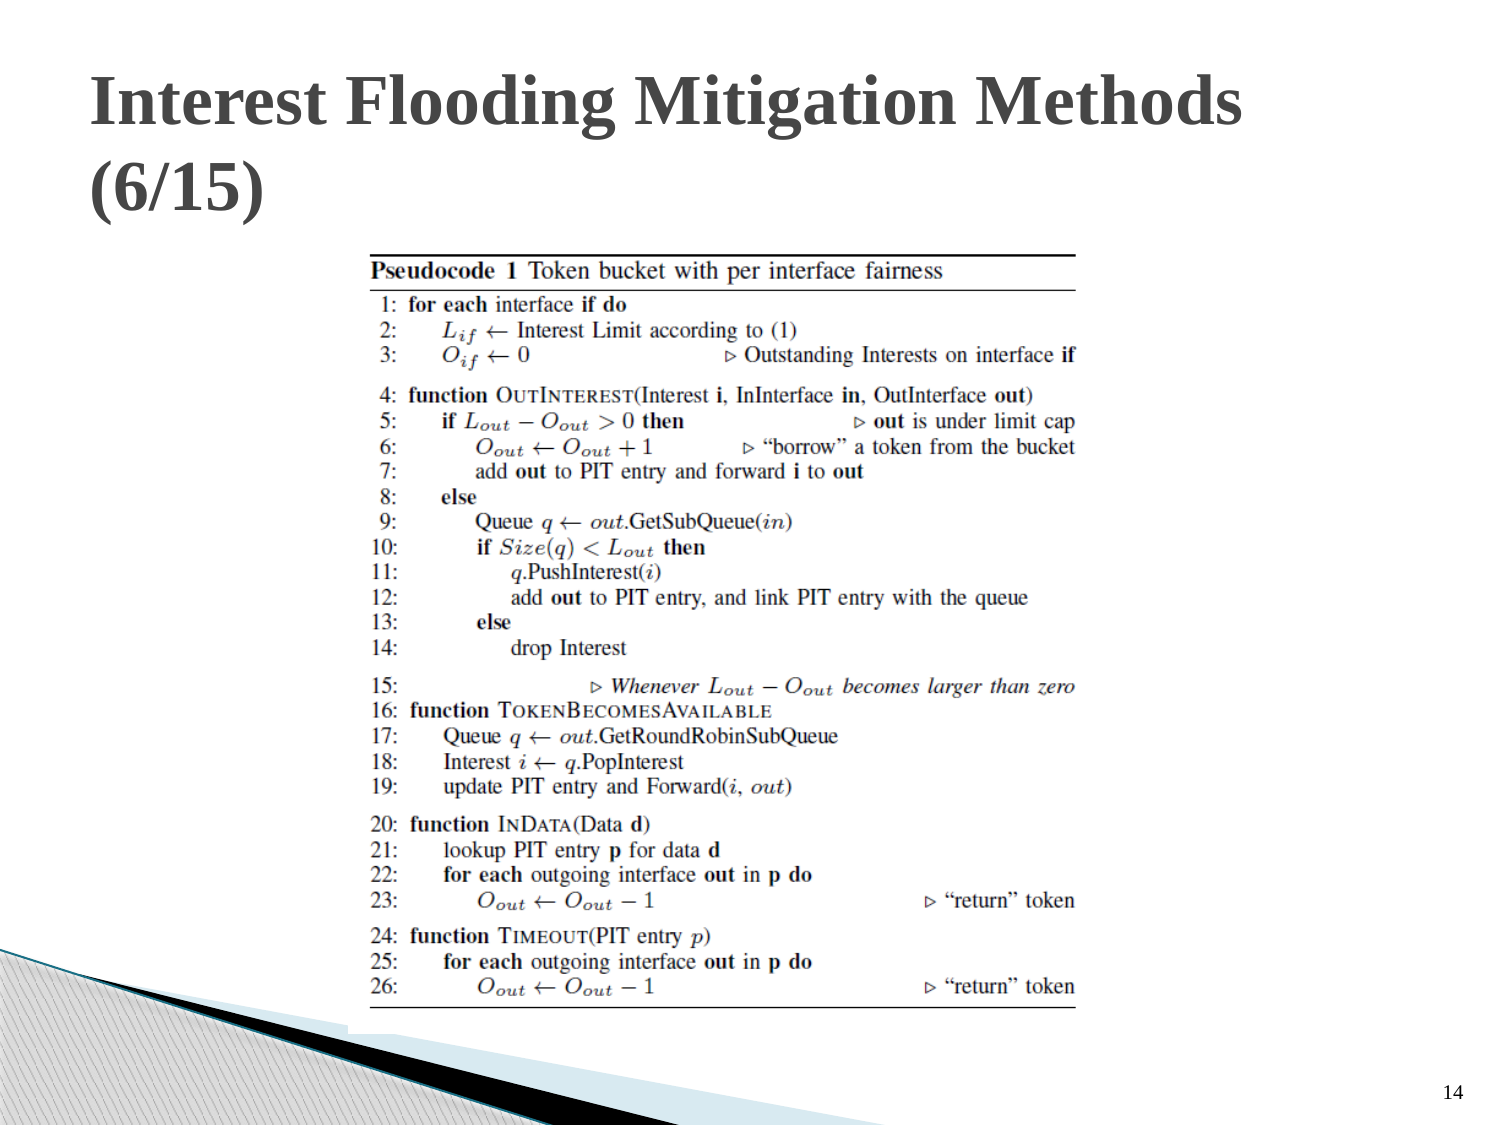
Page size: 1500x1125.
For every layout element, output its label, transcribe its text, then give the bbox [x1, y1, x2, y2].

picture [348, 231, 1093, 1034]
slide_number 14 [1418, 1051, 1479, 1112]
title Interest Flooding Mitigation Methods (6/15) [75, 45, 1425, 233]
